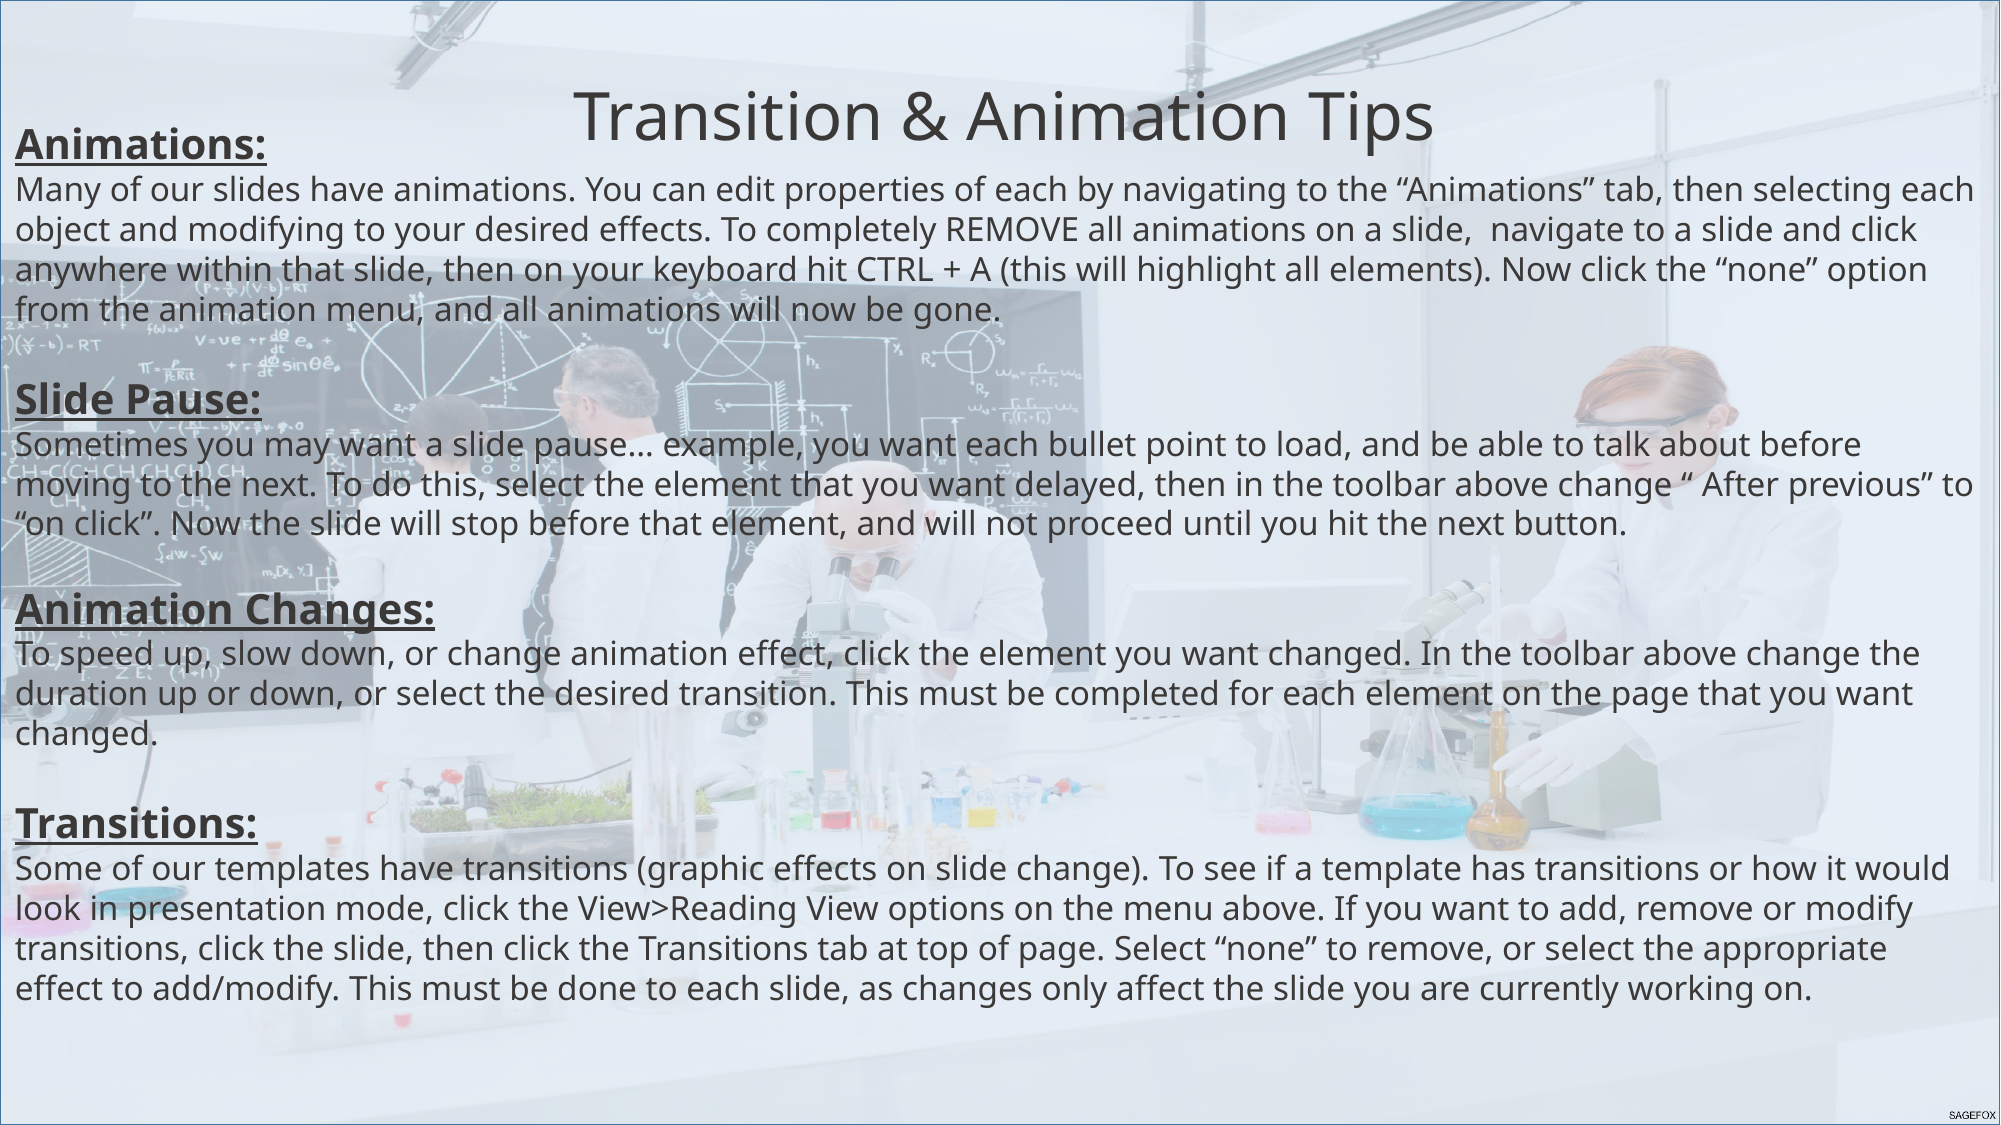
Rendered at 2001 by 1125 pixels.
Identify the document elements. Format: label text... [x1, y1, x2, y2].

text_box Animations: Many of our slides have animations. You can edit properties of each by navigating to the “Animations” tab, then selecting each object and modifying to your desired effects. To completely REMOVE all animations on a slide, navigate to a slide and click anywhere within that slide, then on your keyboard hit CTRL + A (this will highlight all elements). Now click the “none” option from the animation menu, and all animations will now be gone. Slide Pause: Sometimes you may want a slide pause… example, you want each bullet point to load, and be able to talk about before moving to the next. To do this, select the element that you want delayed, then in the toolbar above change “ After previous” to “on click”. Now the slide will stop before that element, and will not proceed until you hit the next button. Animation Changes: To speed up, slow down, or change animation effect, click the element you want changed. In the toolbar above change the duration up or down, or select the desired transition. This must be completed for each element on the page that you want changed. Transitions: Some of our templates have transitions (graphic effects on slide change). To see if a template has transitions or how it would look in presentation mode, click the View>Reading View options on the menu above. If you want to add, remove or modify transitions, click the slide, then click the Transitions tab at top of page. Select “none” to remove, or select the appropriate effect to add/modify. This must be done to each slide, as changes only affect the slide you are currently working on. [0, 0, 2000, 1125]
title Transition & Animation Tips [477, 59, 1532, 177]
